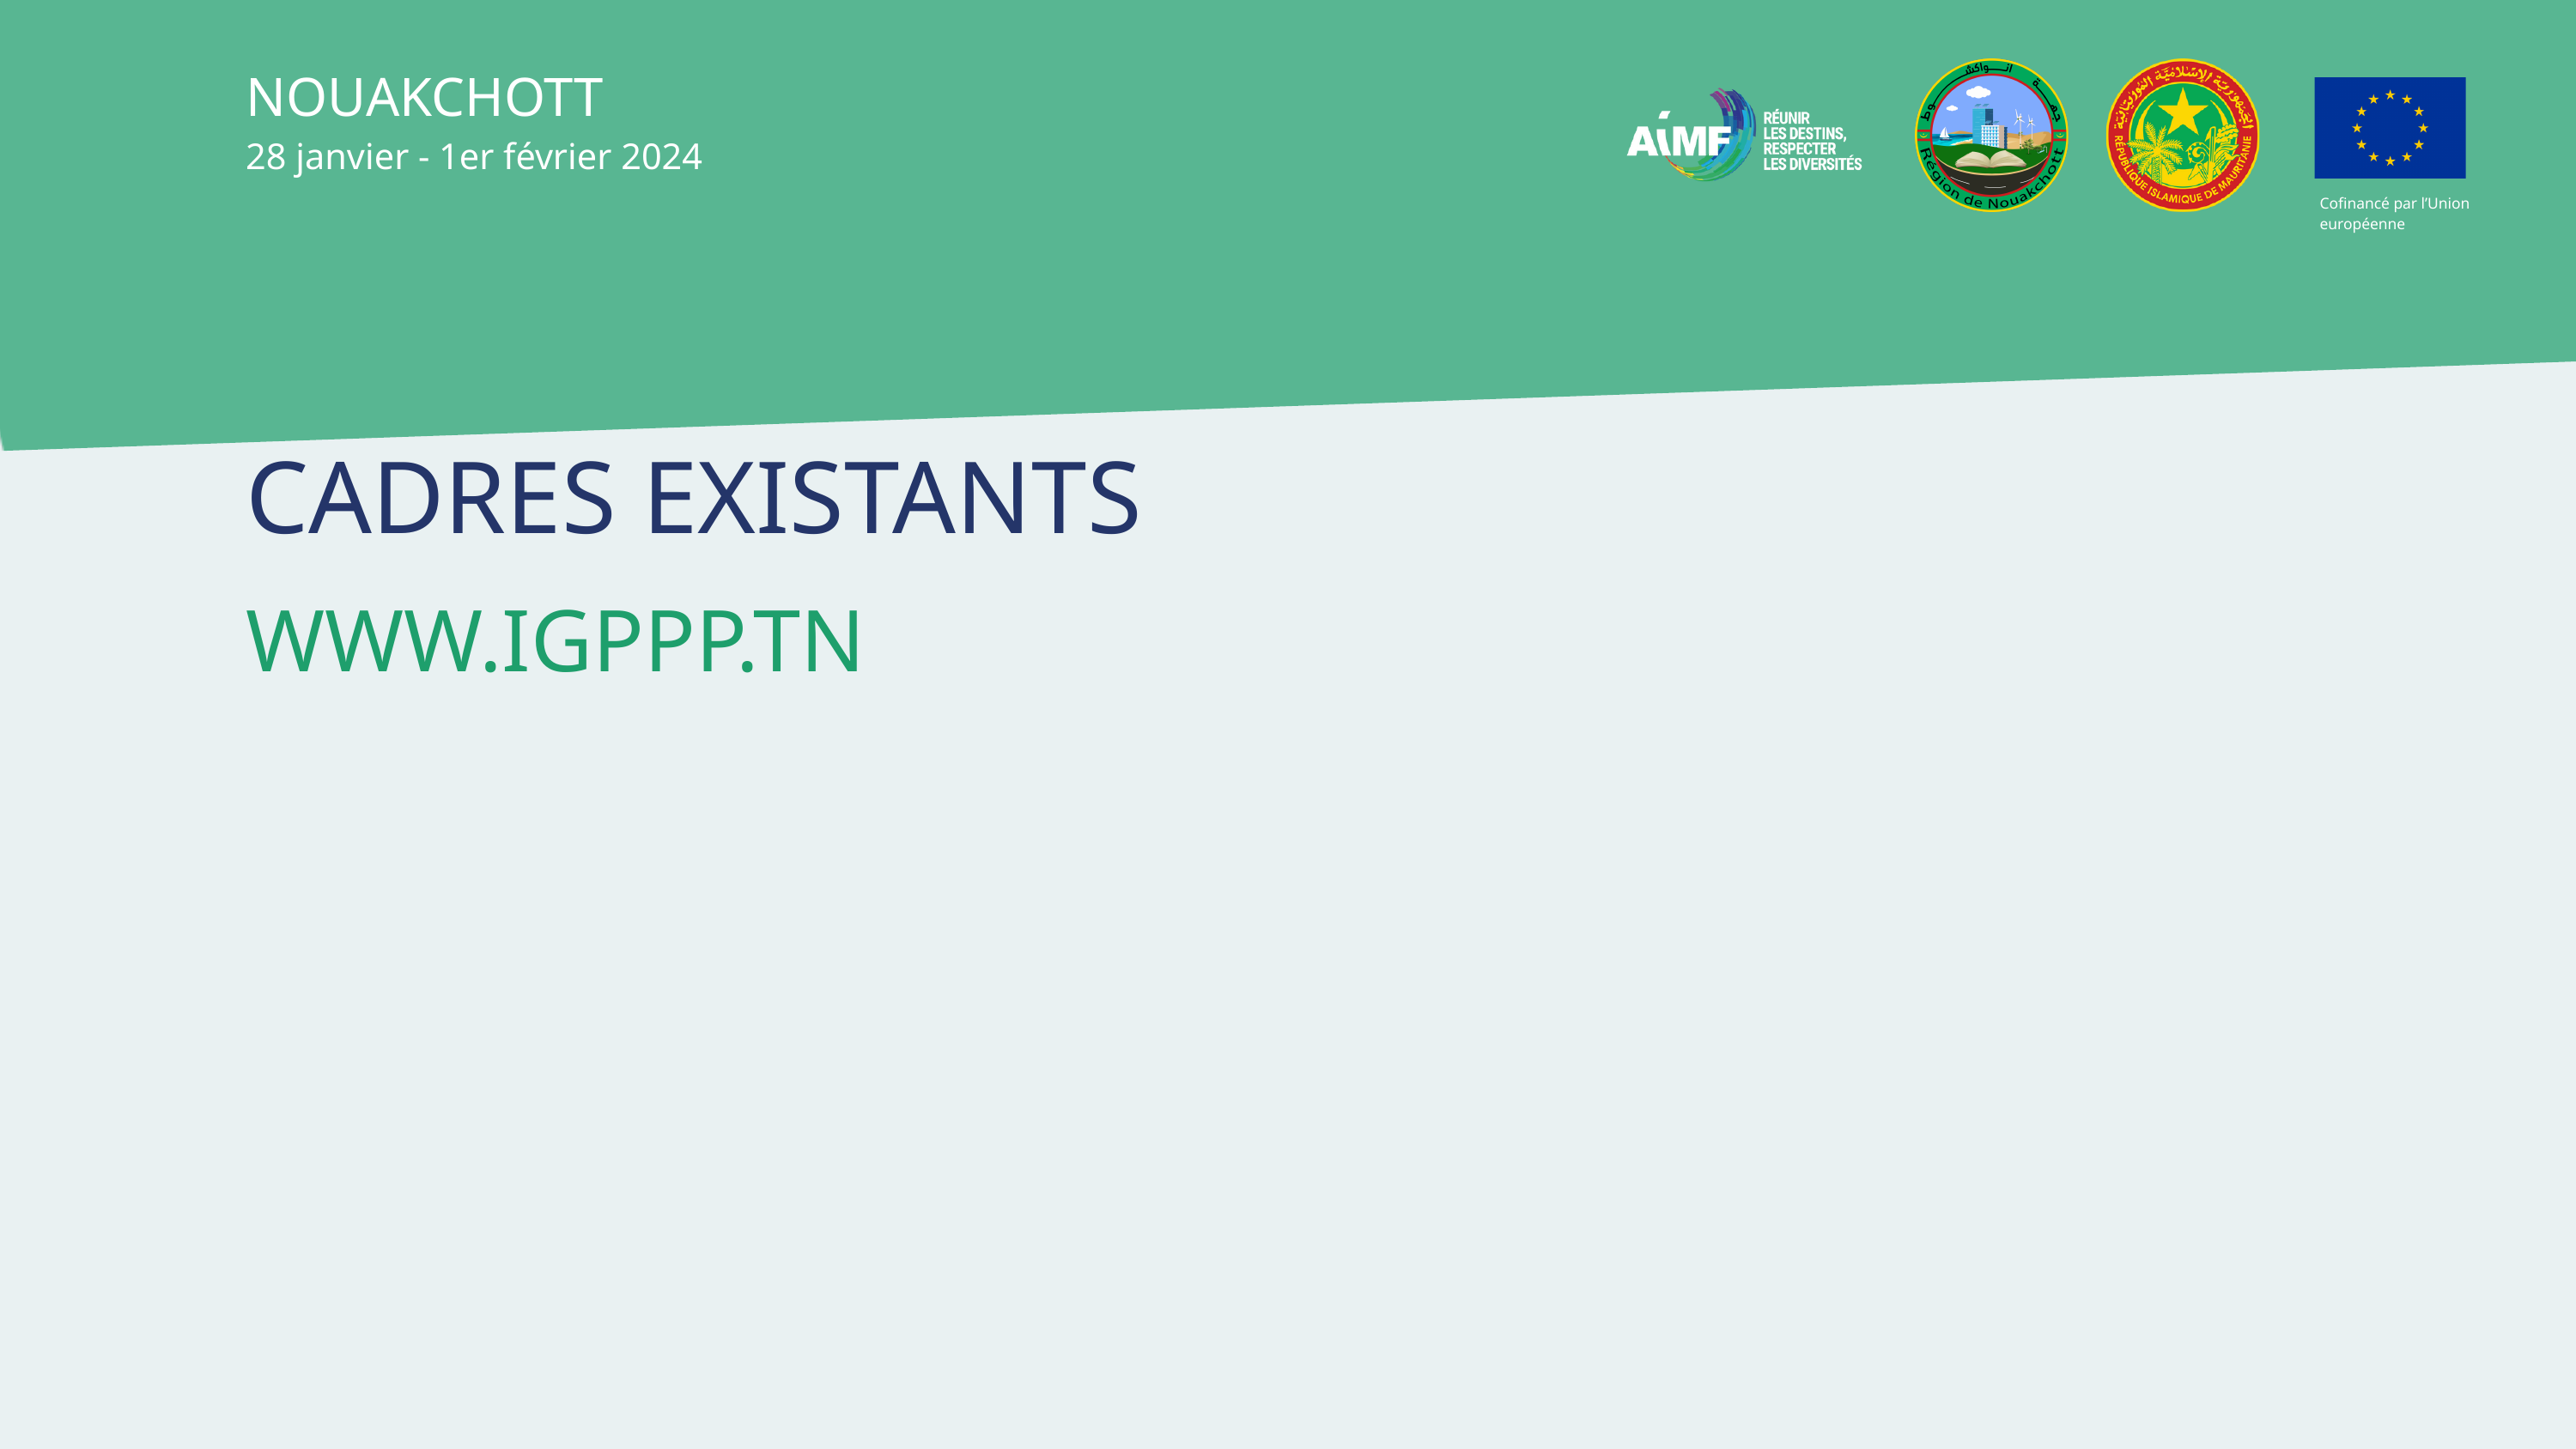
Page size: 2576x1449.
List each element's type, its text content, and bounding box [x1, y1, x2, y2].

text_box [0, 0, 2576, 452]
text_box CADRES EXISTANTS [246, 460, 1395, 648]
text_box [246, 58, 788, 173]
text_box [1608, 58, 2475, 232]
text_box WWW.IGPPP.TN [246, 609, 1075, 689]
